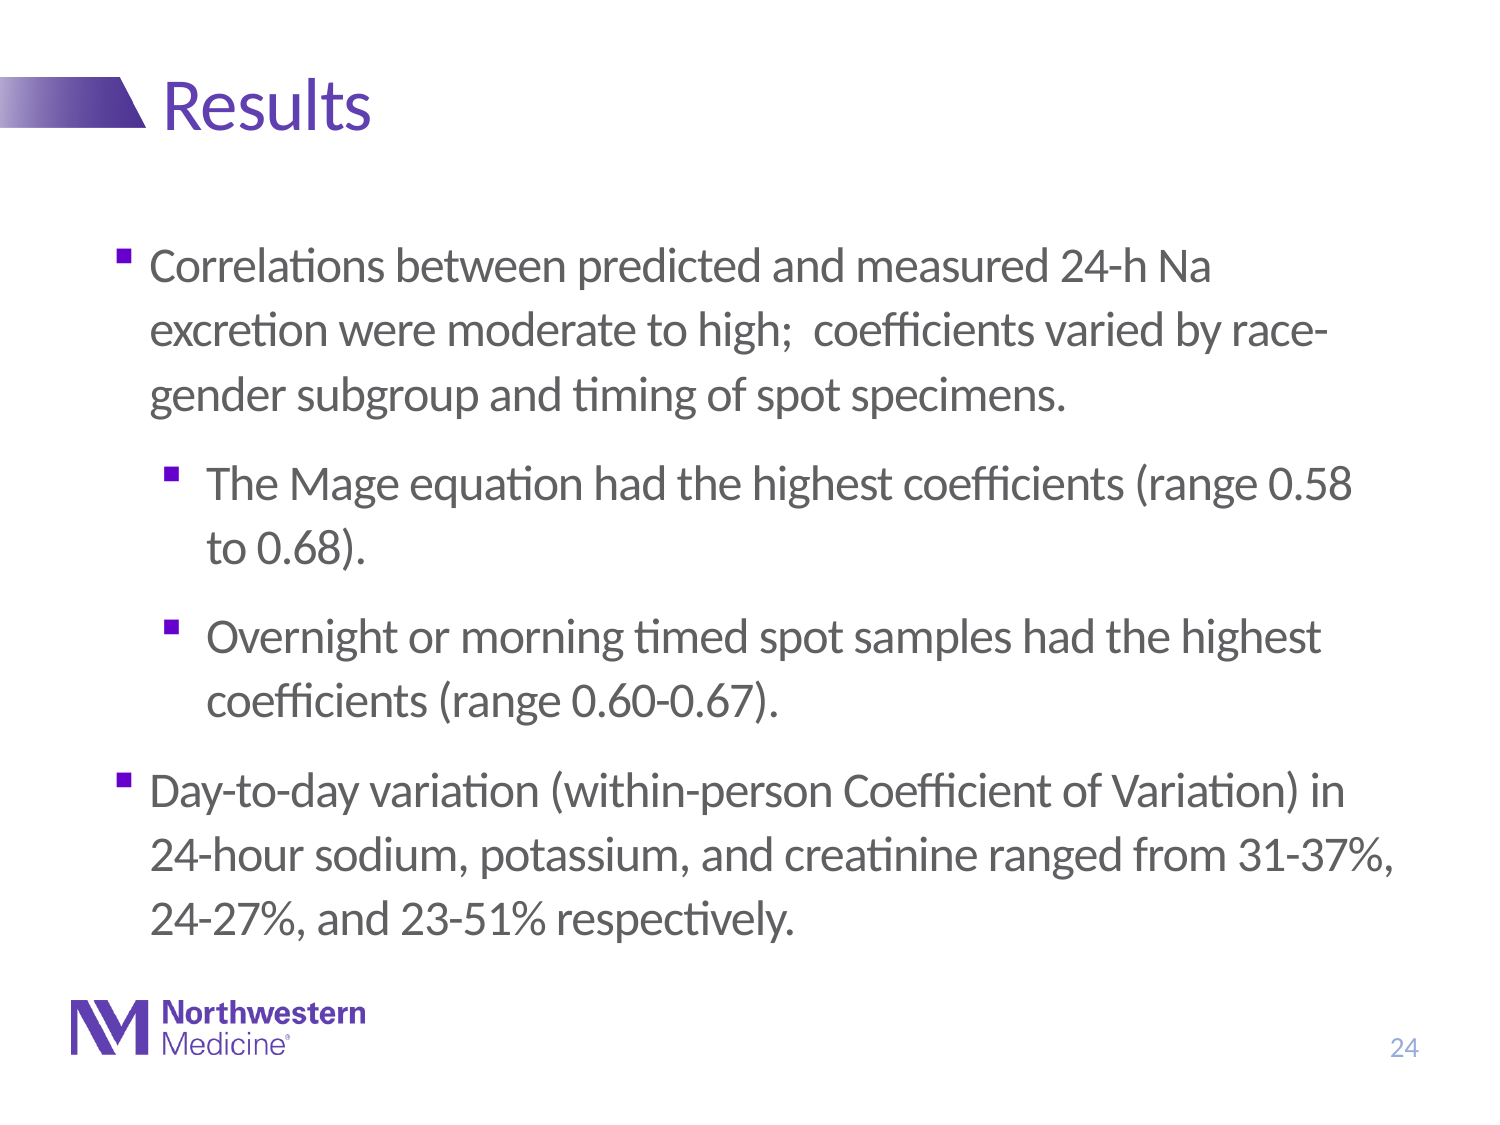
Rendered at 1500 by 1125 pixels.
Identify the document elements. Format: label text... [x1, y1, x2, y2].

picture [0, 77, 146, 128]
picture [71, 1000, 365, 1055]
title Results [162, 55, 1428, 150]
list Correlations between predicted and measured 24-h Na excretion were moderate to high; coefficients varied by race-gender subgroup and timing of spot specimens. The Mage equation had the highest coefficients (range 0.58 to 0.68). Overnight or morning timed spot samples had the highest coefficients (range 0.60-0.67). Day-to-day variation (within-person Coefficient of Variation) in 24-hour sodium, potassium, and creatinine ranged from 31-37%, 24-27%, and 23-51% respectively. [112, 228, 1413, 925]
slide_number 24 [1362, 1025, 1420, 1064]
